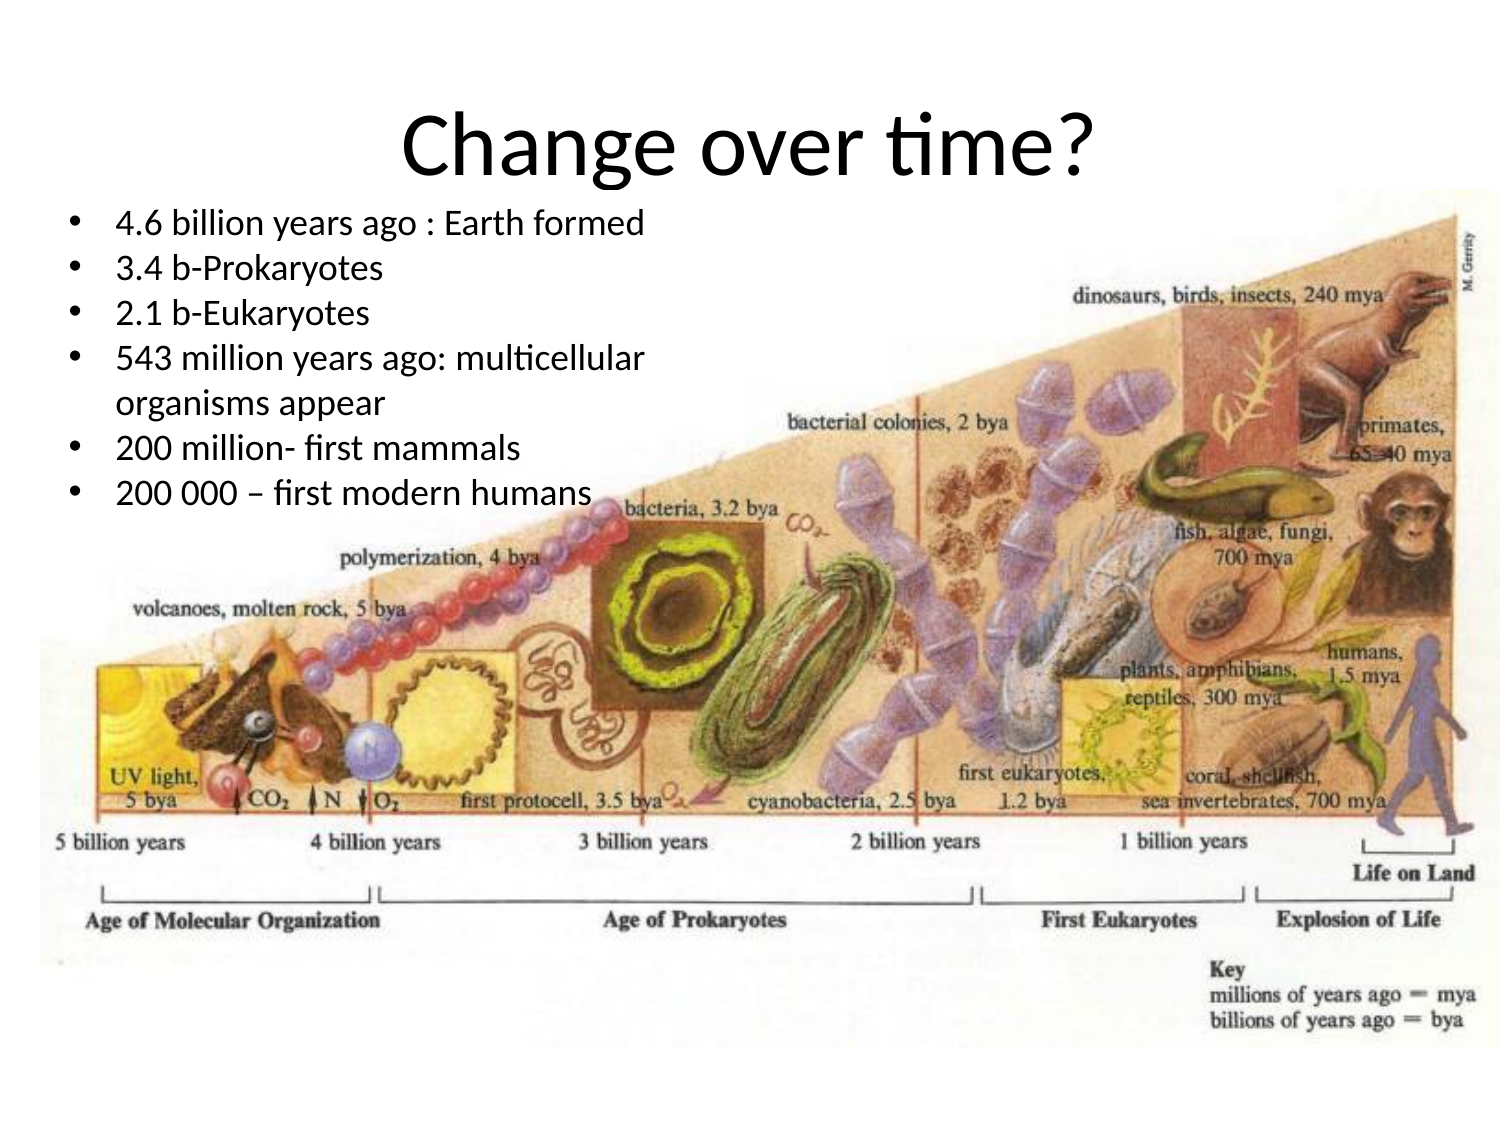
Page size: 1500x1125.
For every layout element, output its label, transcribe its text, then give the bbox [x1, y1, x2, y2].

title Change over time? [75, 45, 1425, 190]
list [0, 190, 1500, 1049]
